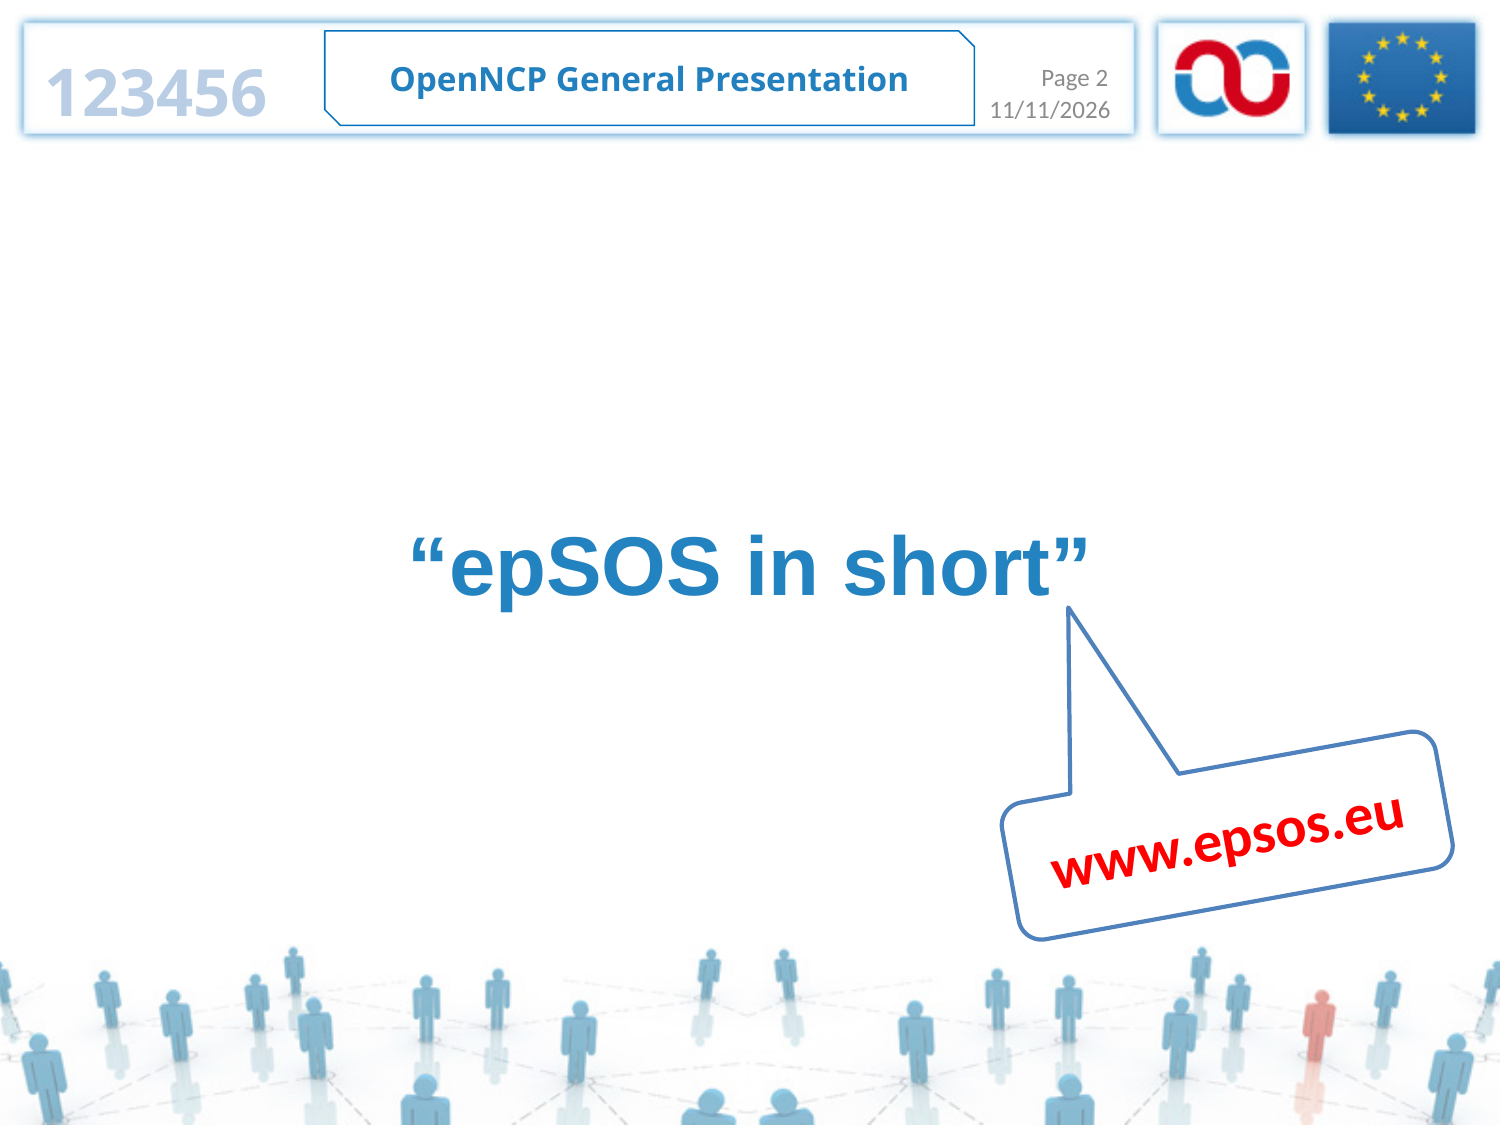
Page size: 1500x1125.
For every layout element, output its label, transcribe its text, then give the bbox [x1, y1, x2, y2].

picture [0, 0, 1500, 1125]
text_box OpenNCP General Presentation [324, 30, 970, 42]
text_box www.epsos.eu [999, 605, 1455, 942]
text_box 123456 [29, 42, 1128, 138]
list “epSOS in short” [41, 208, 1459, 917]
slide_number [974, 78, 1162, 139]
